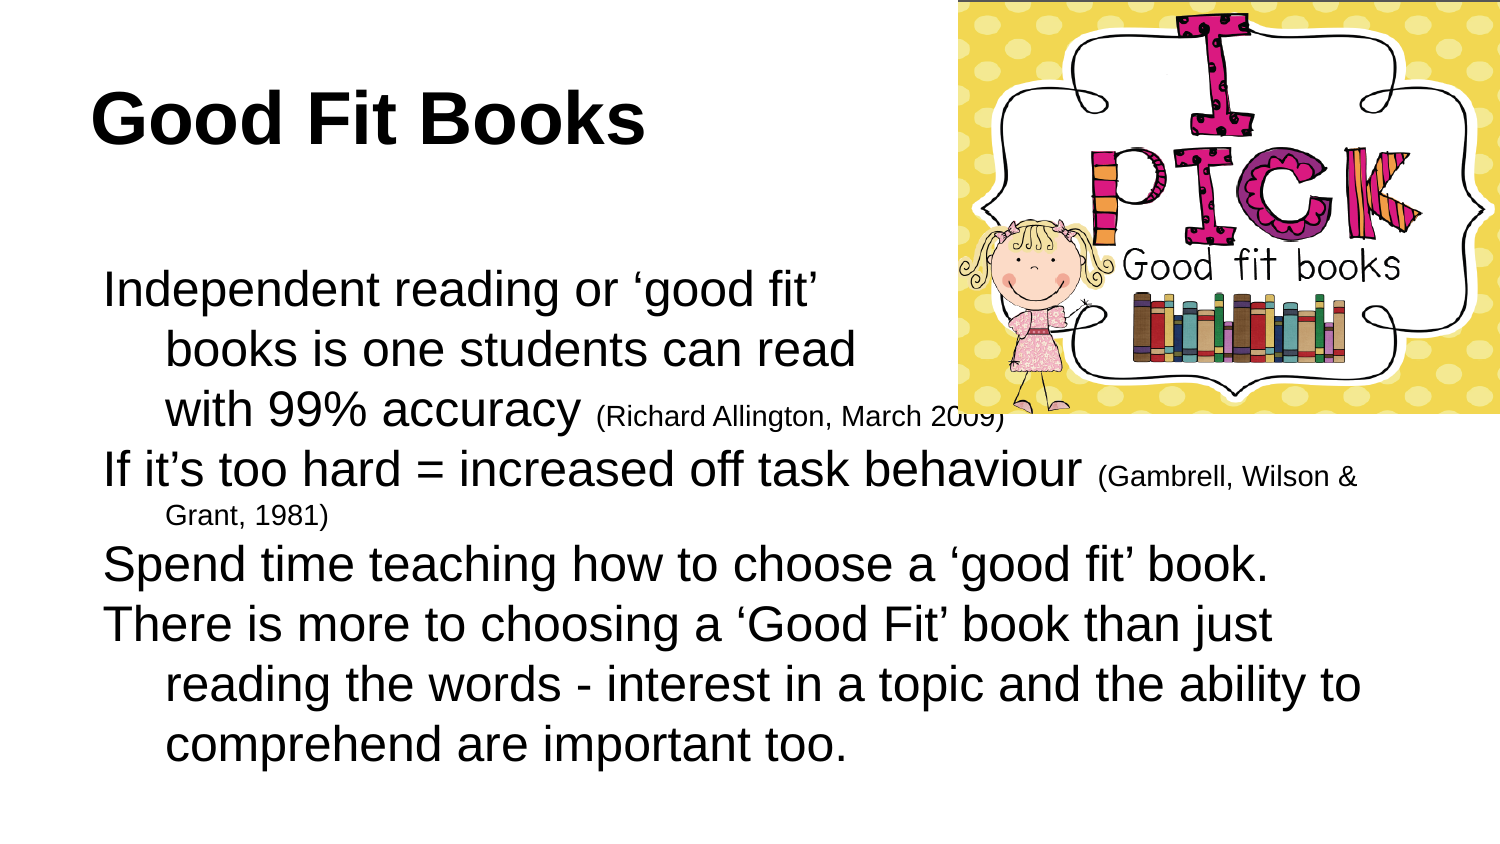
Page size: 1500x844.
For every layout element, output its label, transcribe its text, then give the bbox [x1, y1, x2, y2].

list Independent reading or ‘good fit’ books is one students can read with 99% accuracy (Richard Allington, March 2009) If it’s too hard = increased off task behaviour (Gambrell, Wilson & Grant, 1981) Spend time teaching how to choose a ‘good fit’ book. There is more to choosing a ‘Good Fit’ book than just reading the words - interest in a topic and the ability to comprehend are important too. [75, 241, 1425, 789]
picture [958, 0, 1500, 414]
title Good Fit Books [75, 33, 953, 175]
